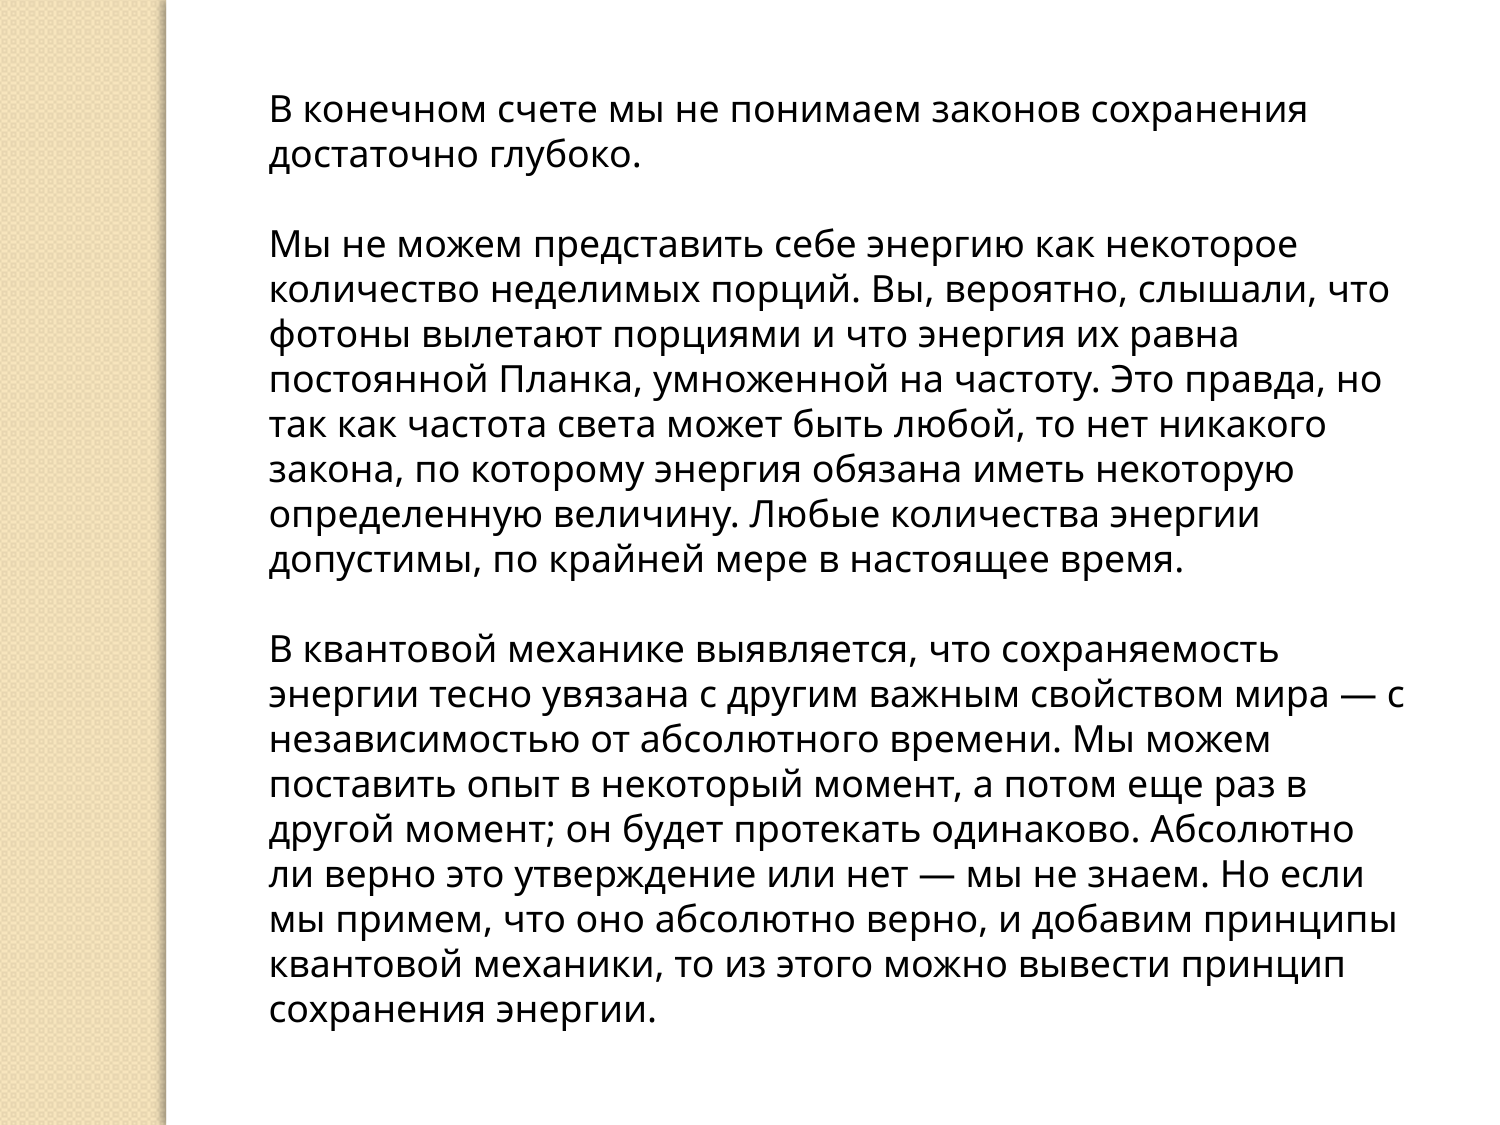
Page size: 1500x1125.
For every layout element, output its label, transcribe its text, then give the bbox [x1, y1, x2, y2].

text_box В конечном счете мы не понимаем законов сохранения достаточно глубоко. Мы не можем представить себе энергию как некоторое количество неделимых порций. Вы, вероятно, слышали, что фотоны вылетают порциями и что энергия их равна постоянной Планка, умноженной на частоту. Это правда, но так как частота света может быть любой, то нет никакого закона, по которому энергия обязана иметь некоторую определенную величину. Любые количества энергии допустимы, по крайней мере в настоящее время. В квантовой механике выявляется, что сохраняемость энергии тесно увязана с другим важным свойством мира — с независимостью от абсолютного времени. Мы можем поставить опыт в некоторый момент, а потом еще раз в другой момент; он будет протекать одинаково. Абсолютно ли верно это утверждение или нет — мы не знаем. Но если мы примем, что оно абсолютно верно, и добавим принципы квантовой механики, то из этого можно вывести принцип сохранения энергии. [253, 78, 1424, 1038]
